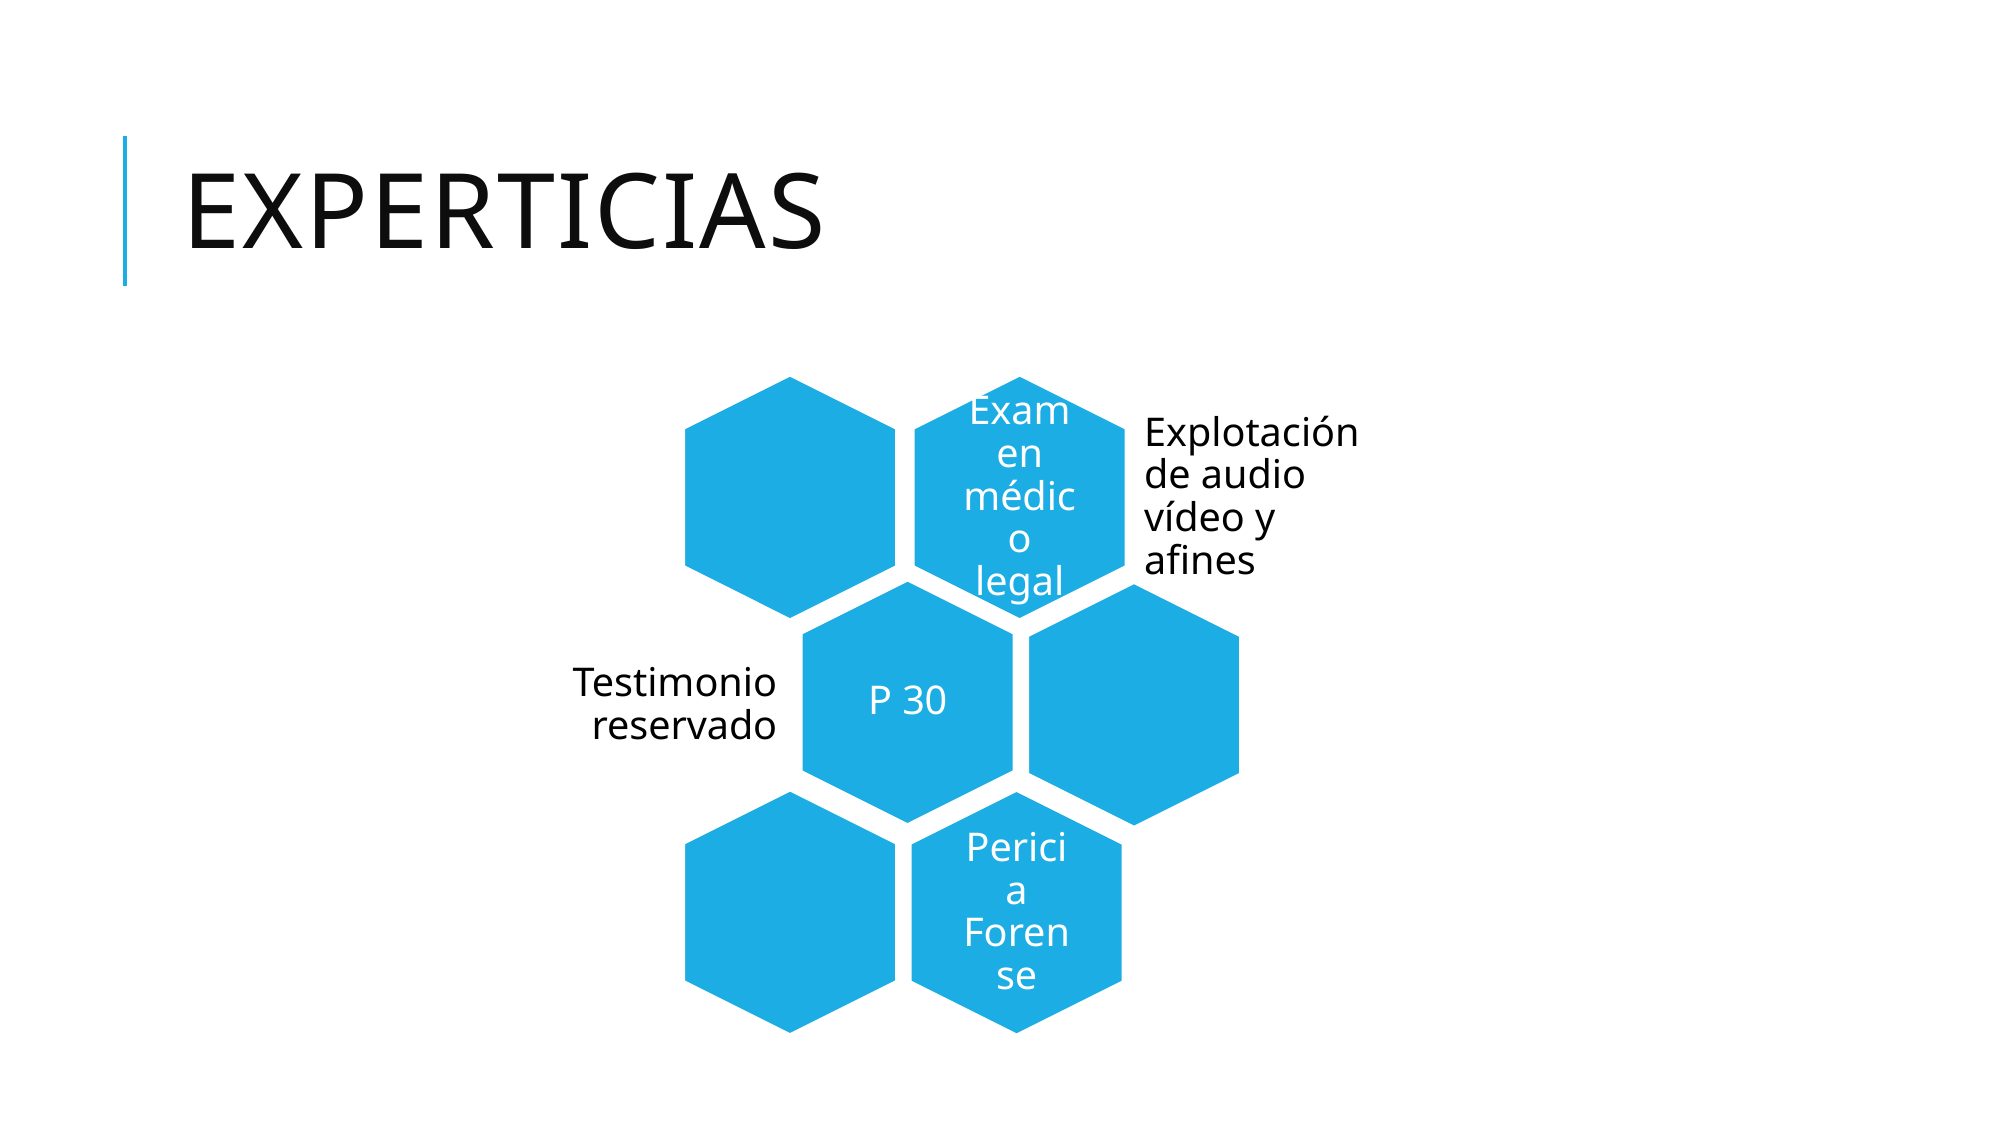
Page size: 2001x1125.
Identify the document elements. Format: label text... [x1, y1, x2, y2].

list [167, 374, 1763, 1036]
title experticias [168, 96, 1763, 342]
